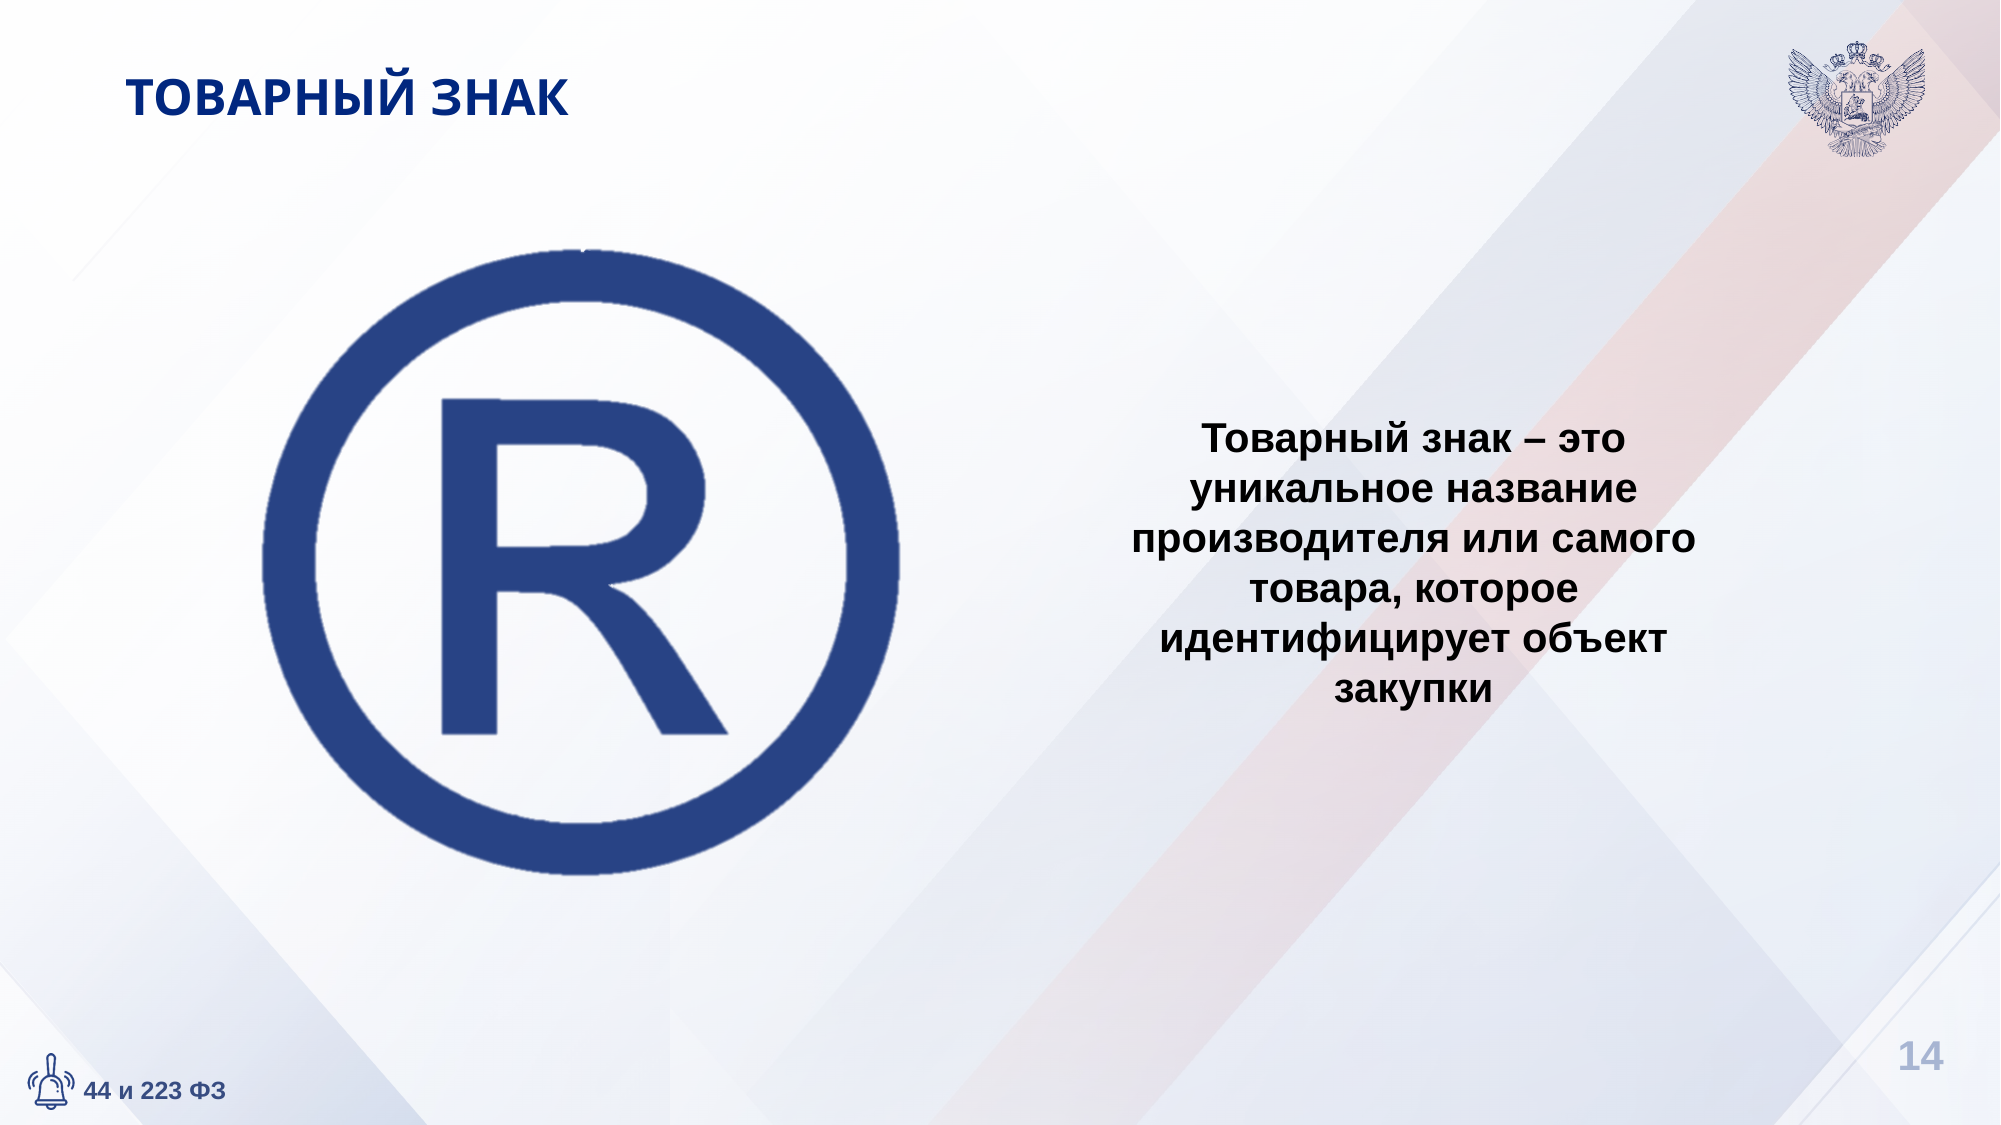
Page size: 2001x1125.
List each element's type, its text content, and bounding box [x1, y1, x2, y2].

text_box Товарный знак – это уникальное название производителя или самого товара, которое идентифицирует объект закупки [1114, 403, 1713, 719]
text_box ТОВАРНЫЙ ЗНАК [112, 59, 1656, 133]
picture [22, 1053, 79, 1110]
text_box 44 и 223 ФЗ [82, 1067, 263, 1112]
picture [135, 208, 1027, 917]
